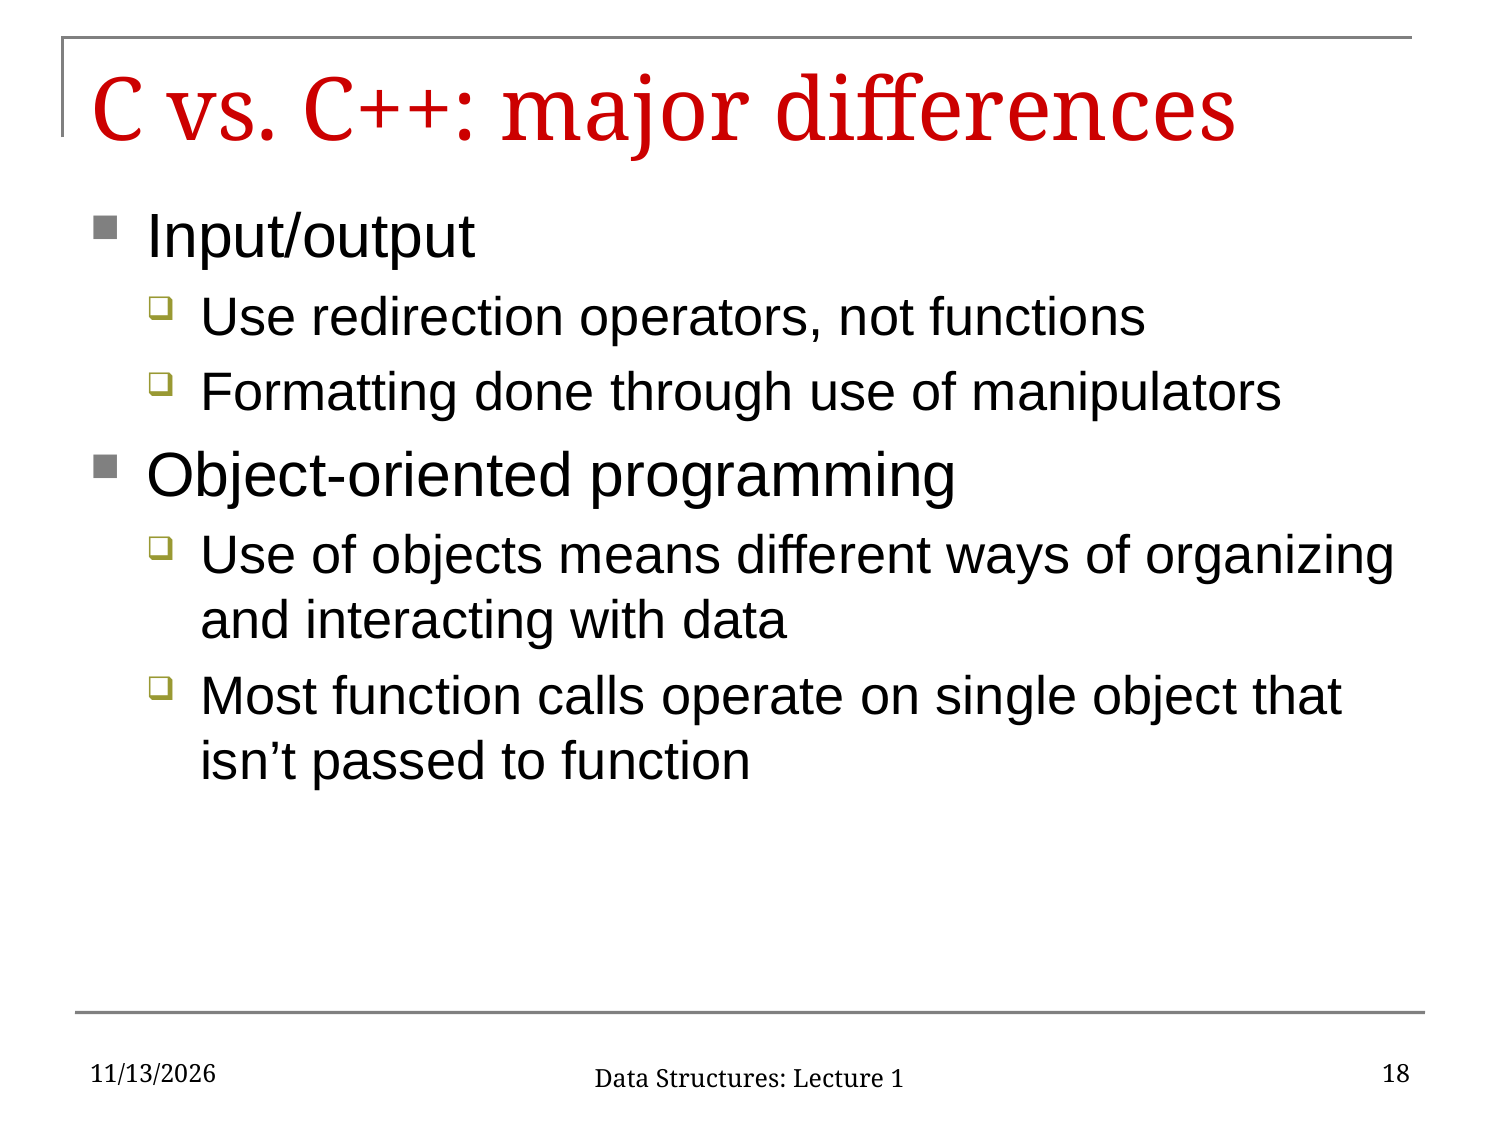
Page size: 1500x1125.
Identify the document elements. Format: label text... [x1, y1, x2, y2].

title C vs. C++: major differences [75, 45, 1425, 163]
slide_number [74, 1023, 426, 1100]
list Input/output Use redirection operators, not functions Formatting done through use of manipulators Object-oriented programming Use of objects means different ways of organizing and interacting with data Most function calls operate on single object that isn’t passed to function [75, 187, 1425, 1006]
slide_number 18 [1074, 1023, 1426, 1100]
footer Data Structures: Lecture 1 [512, 1024, 988, 1101]
